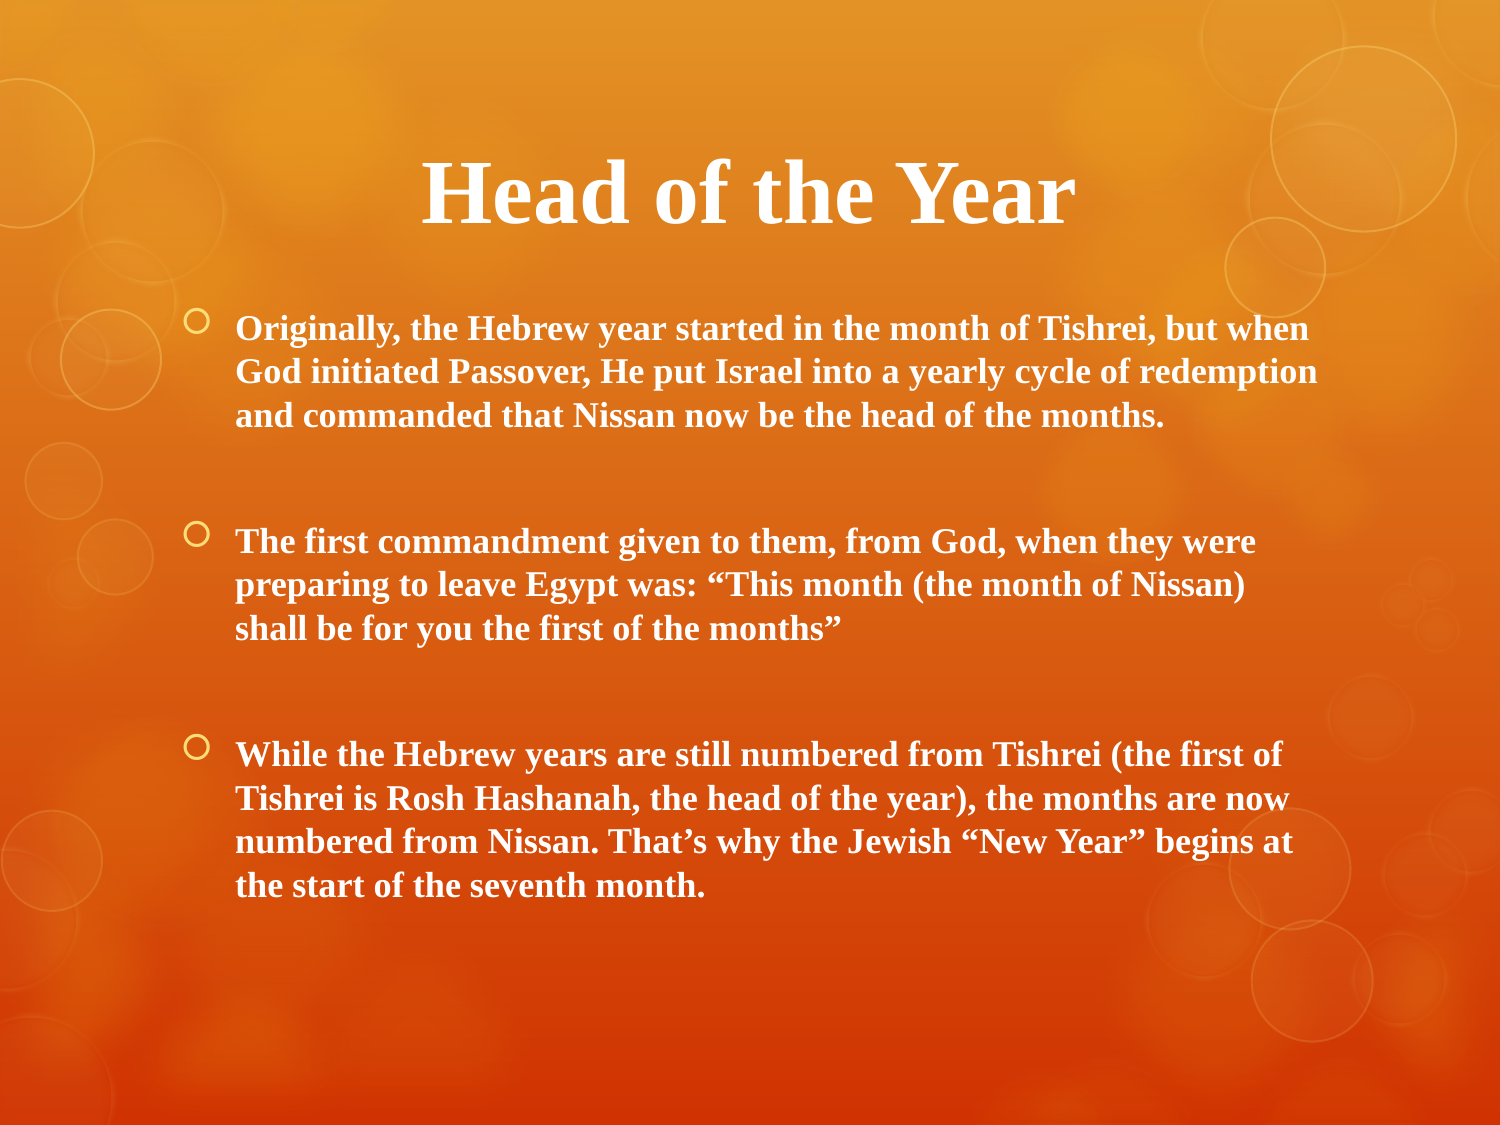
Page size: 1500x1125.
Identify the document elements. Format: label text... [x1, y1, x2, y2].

list Originally, the Hebrew year started in the month of Tishrei, but when God initiated Passover, He put Israel into a yearly cycle of redemption and commanded that Nissan now be the head of the months. The first commandment given to them, from God, when they were preparing to leave Egypt was: “This month (the month of Nissan) shall be for you the first of the months” While the Hebrew years are still numbered from Tishrei (the first of Tishrei is Rosh Hashanah, the head of the year), the months are now numbered from Nissan. That’s why the Jewish “New Year” begins at the start of the seventh month. [165, 296, 1335, 962]
title Head of the Year [165, 110, 1335, 263]
